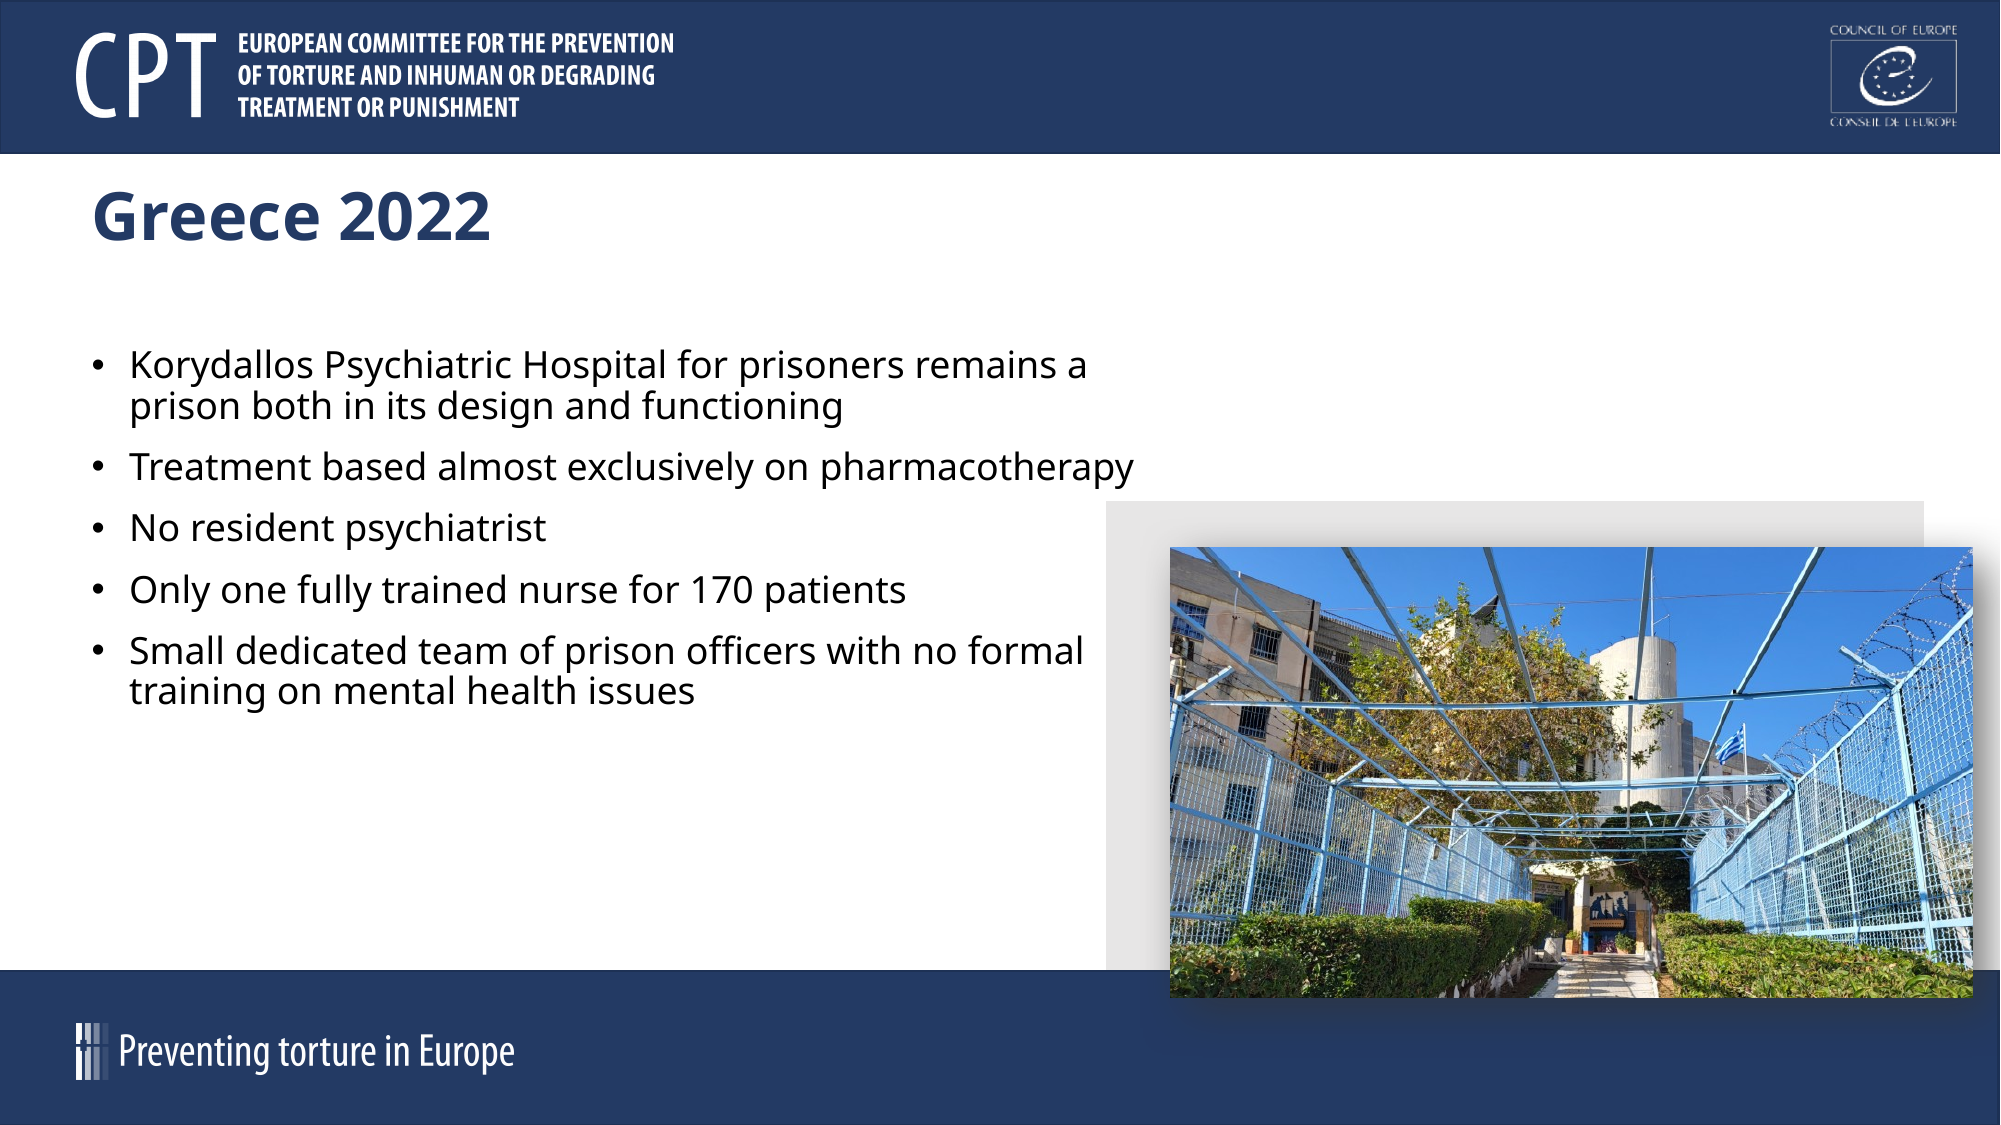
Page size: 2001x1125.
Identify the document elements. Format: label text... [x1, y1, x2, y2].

picture [0, 501, 2000, 1125]
picture [1815, 13, 1973, 139]
picture [76, 28, 721, 124]
text_box [0, 0, 2000, 154]
text_box Greece 2022 Korydallos Psychiatric Hospital for prisoners remains a prison both in its design and functioning Treatment based almost exclusively on pharmacotherapy No resident psychiatrist Only one fully trained nurse for 170 patients Small dedicated team of prison officers with no formal training on mental health issues [76, 175, 1158, 721]
